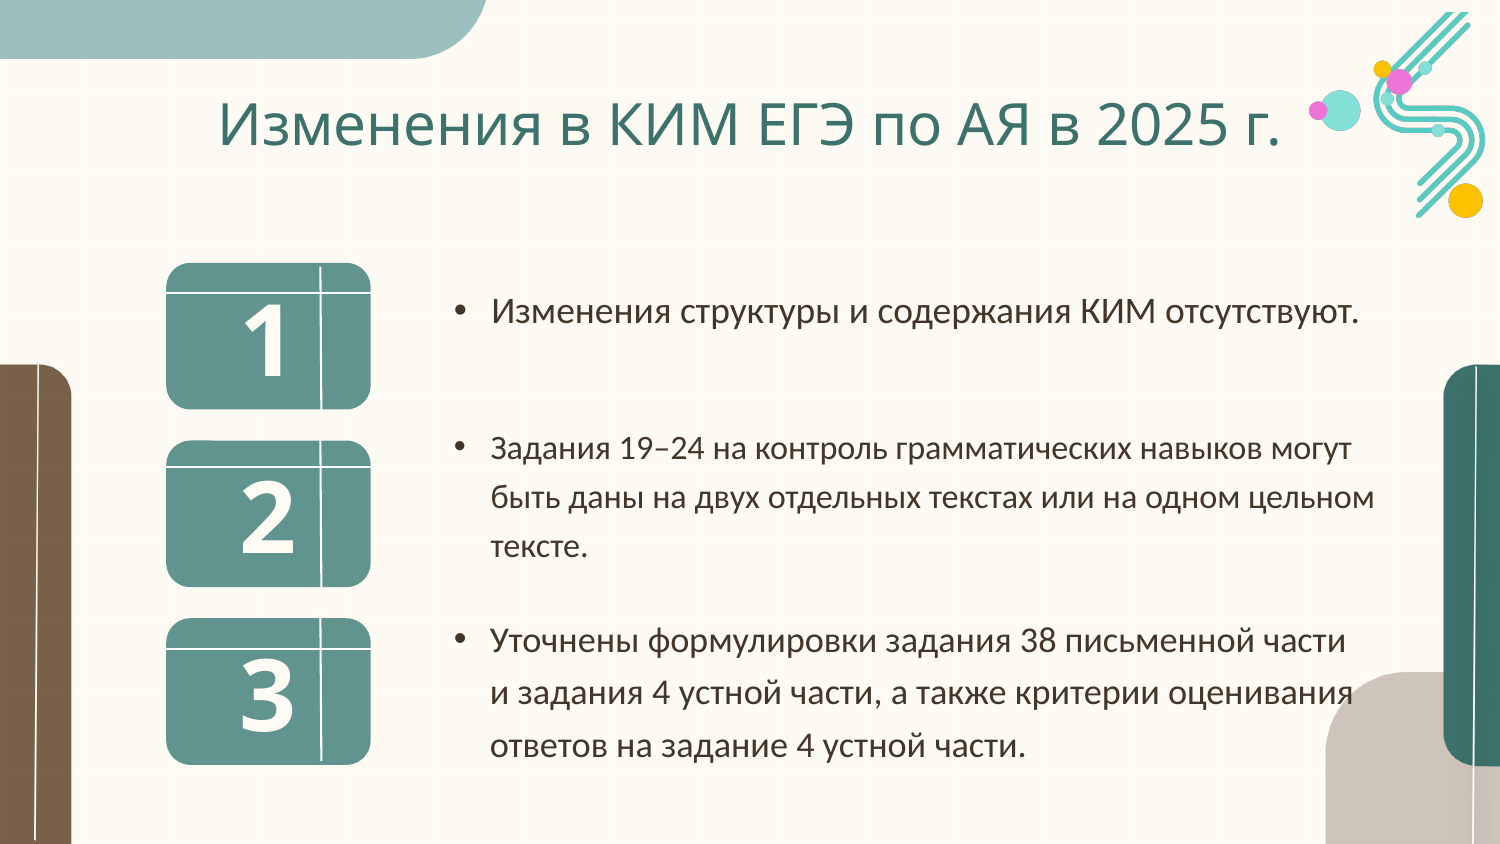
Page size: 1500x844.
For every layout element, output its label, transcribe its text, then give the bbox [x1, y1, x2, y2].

list Изменения структуры и содержания КИМ отсутствуют. [438, 284, 1397, 399]
list Задания 19–24 на контроль грамматических навыков могут быть даны на двух отдельных текстах или на одном цельном тексте. [438, 409, 1397, 572]
text_box 1 [322, 294, 371, 410]
picture [0, 0, 1500, 844]
text_box 2 [166, 468, 320, 588]
text_box 2 [322, 440, 371, 466]
text_box 3 [166, 618, 319, 648]
text_box 3 [322, 618, 371, 648]
list Уточнены формулировки задания 38 письменной части и задания 4 устной части, а также критерии оценивания ответов на задание 4 устной части. [438, 600, 1381, 774]
title Изменения в КИМ ЕГЭ по АЯ в 2025 г. [103, 45, 1309, 208]
text_box 1 [166, 262, 371, 292]
text_box 3 [166, 650, 371, 765]
text_box 2 [166, 440, 319, 466]
text_box 2 [322, 468, 371, 588]
text_box 1 [166, 294, 320, 410]
